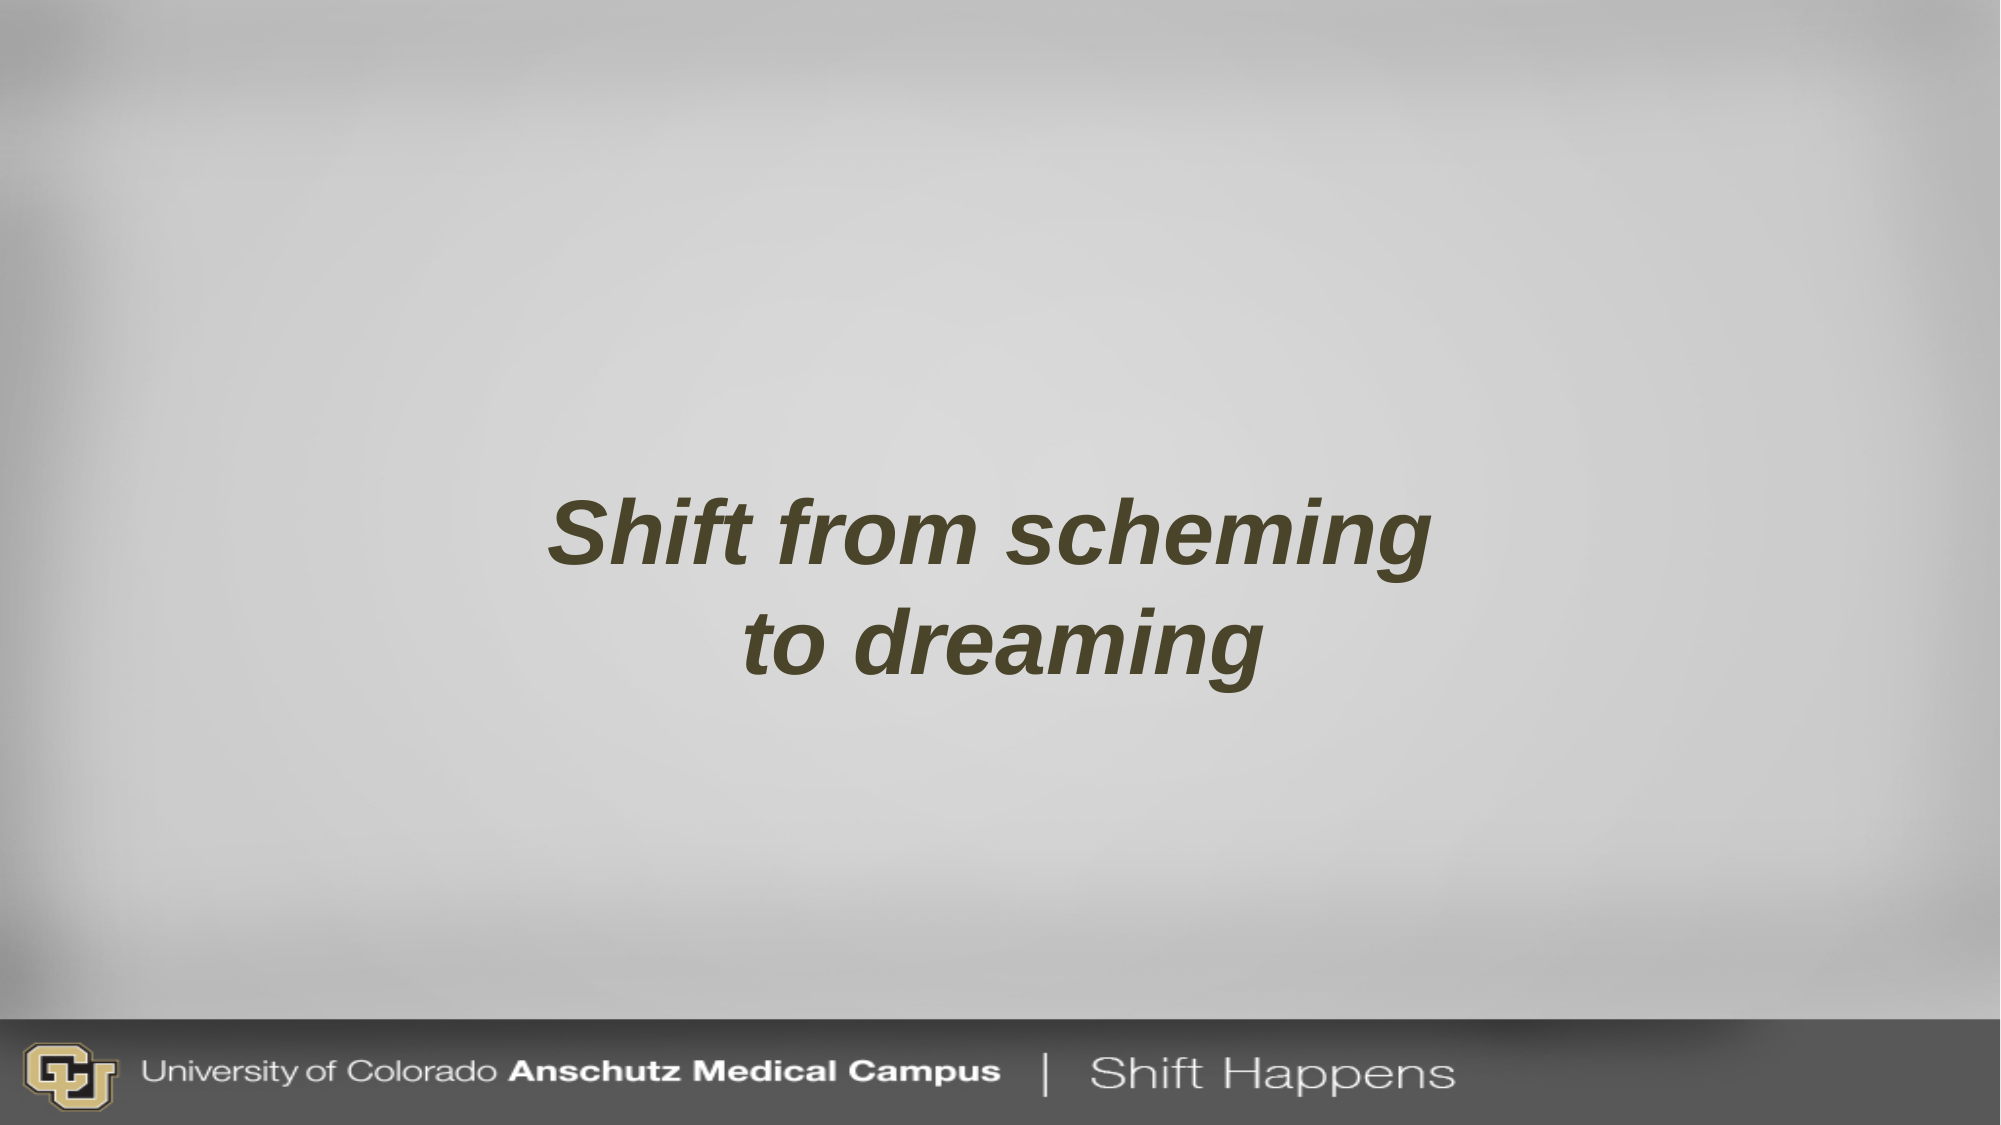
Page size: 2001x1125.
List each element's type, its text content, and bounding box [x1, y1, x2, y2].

text_box Shift from scheming to dreaming [249, 465, 1758, 707]
picture [0, 0, 2001, 1125]
